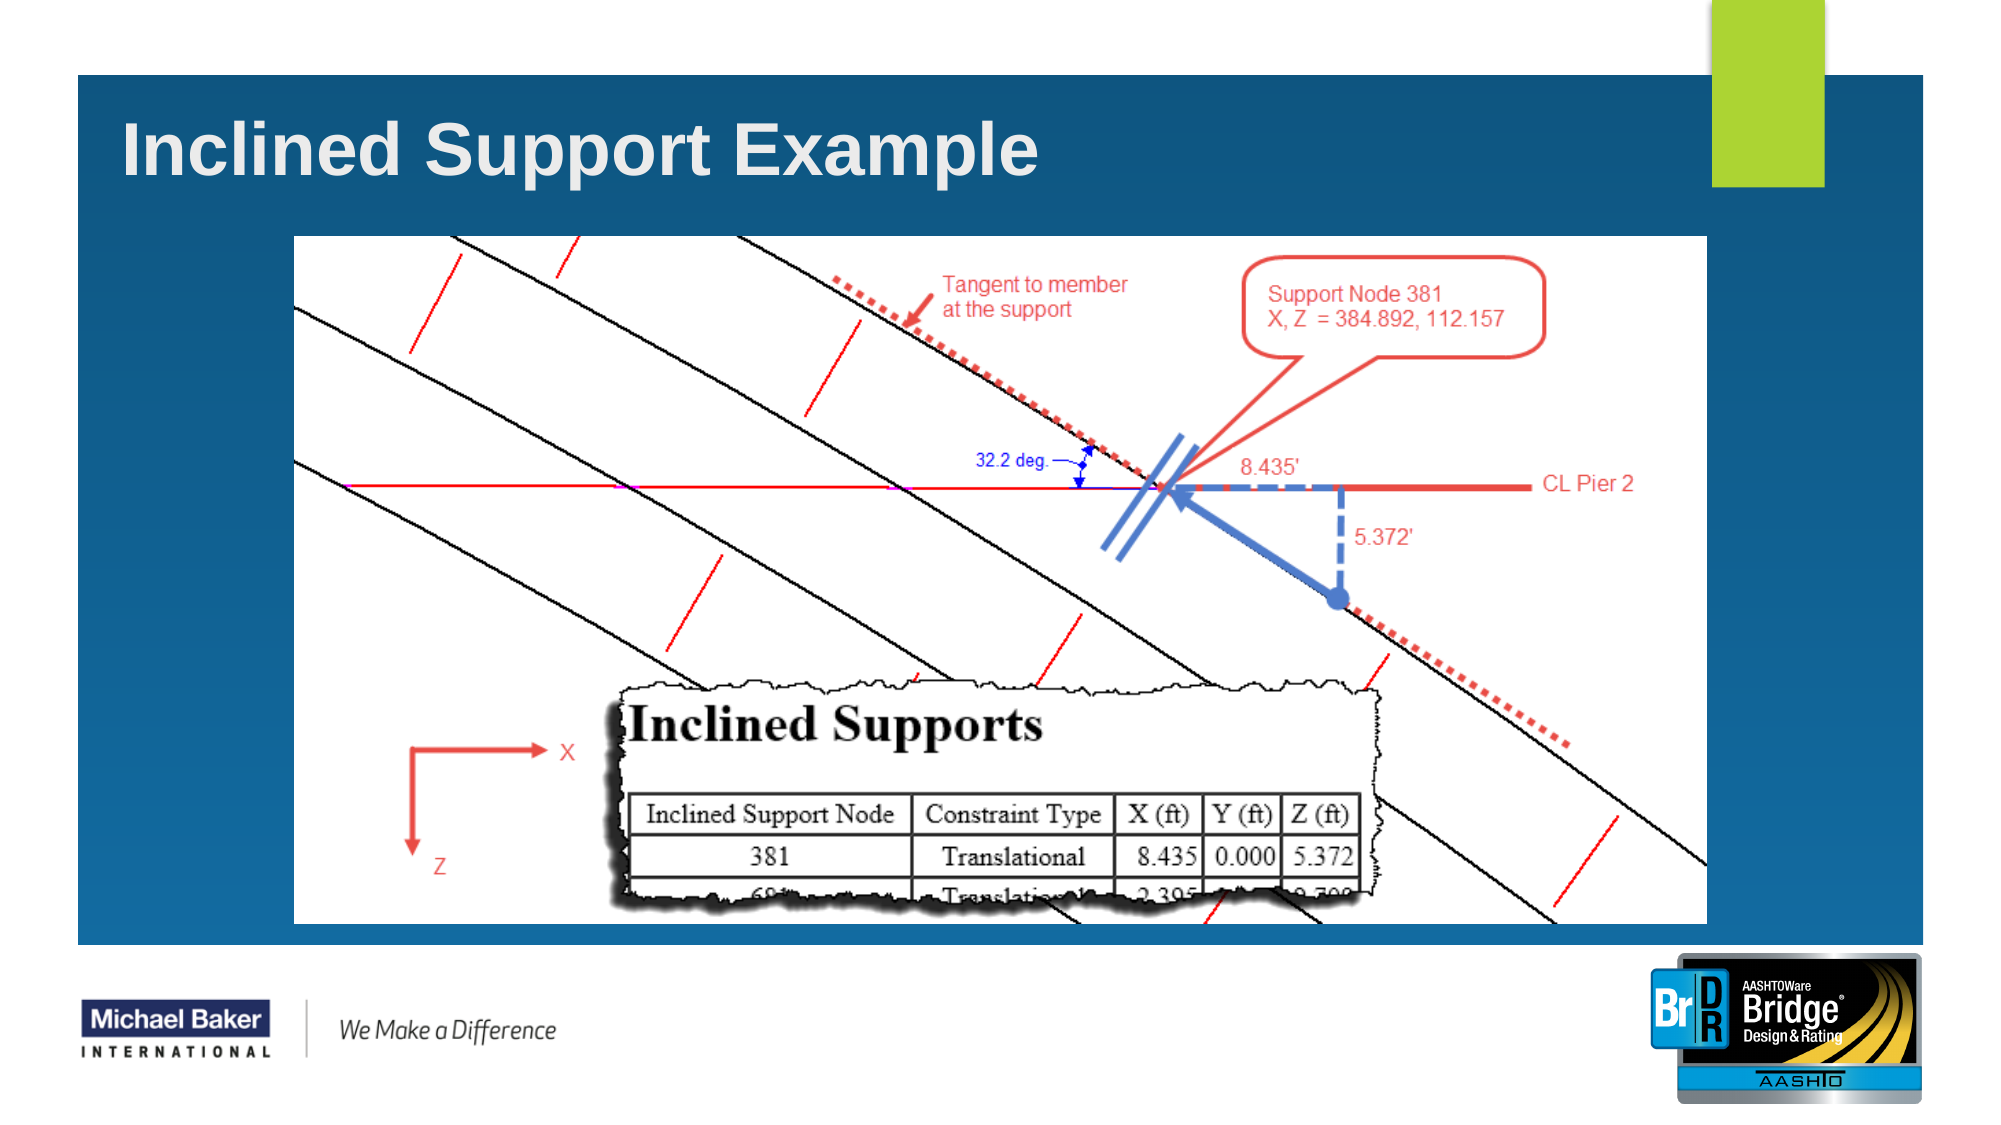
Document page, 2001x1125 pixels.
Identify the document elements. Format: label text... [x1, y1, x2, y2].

picture [1650, 953, 1922, 1104]
title Inclined Support Example [106, 87, 1688, 204]
picture [294, 236, 1707, 934]
slide_number 32 [1698, 48, 1836, 175]
picture [78, 991, 564, 1069]
